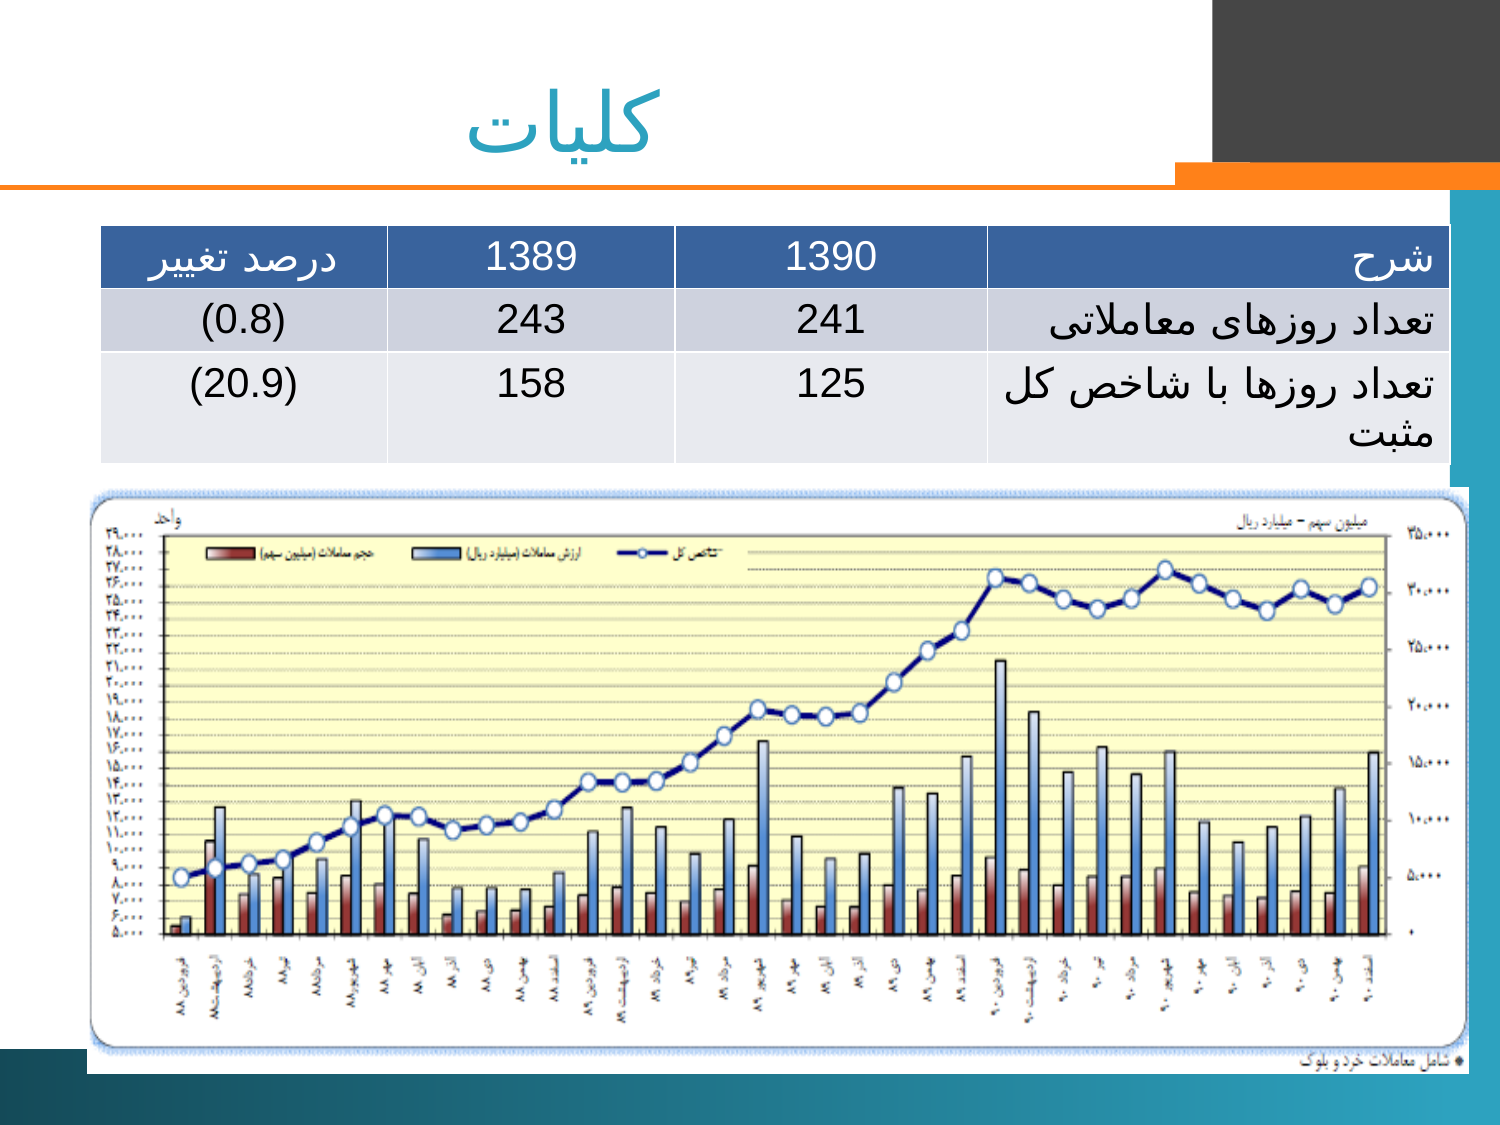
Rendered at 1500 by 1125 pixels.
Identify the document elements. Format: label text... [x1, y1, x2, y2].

table_cell تعداد روزها با شاخص کل مثبت [988, 353, 1449, 463]
table_header درصد تغییر [101, 226, 387, 288]
table_cell تعداد روزهای معاملاتی [988, 289, 1449, 351]
table_cell (0.8) [101, 289, 387, 351]
table_cell 243 [388, 289, 674, 351]
table_header 1390 [676, 226, 987, 288]
table_cell 241 [676, 289, 987, 351]
picture [87, 487, 1470, 1075]
table_cell 125 [676, 353, 987, 463]
title کلیات [0, 74, 1126, 163]
table_header 1389 [388, 226, 674, 288]
table_cell (20.9) [101, 353, 387, 463]
table_cell 158 [388, 353, 674, 463]
table_header شرح [988, 226, 1449, 288]
